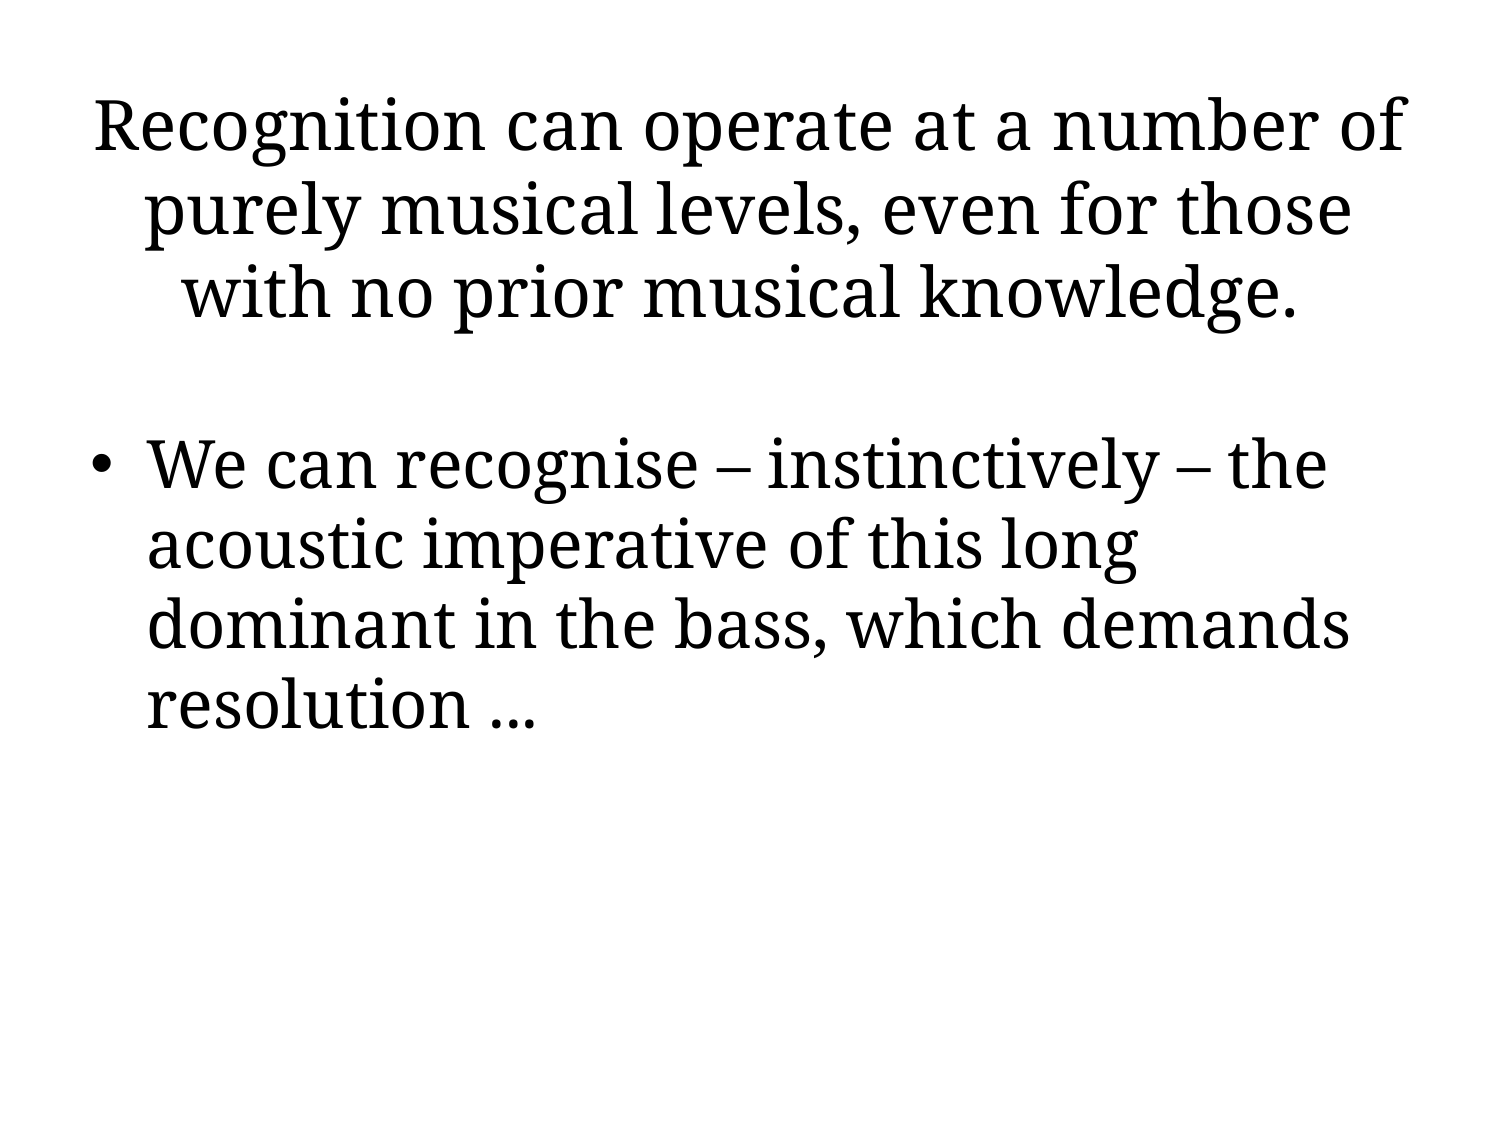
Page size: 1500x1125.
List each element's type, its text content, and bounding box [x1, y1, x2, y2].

title Recognition can operate at a number of purely musical levels, even for those with no prior musical knowledge. [75, 45, 1425, 368]
list We can recognise – instinctively – the acoustic imperative of this long dominant in the bass, which demands resolution ... [75, 414, 1425, 1005]
